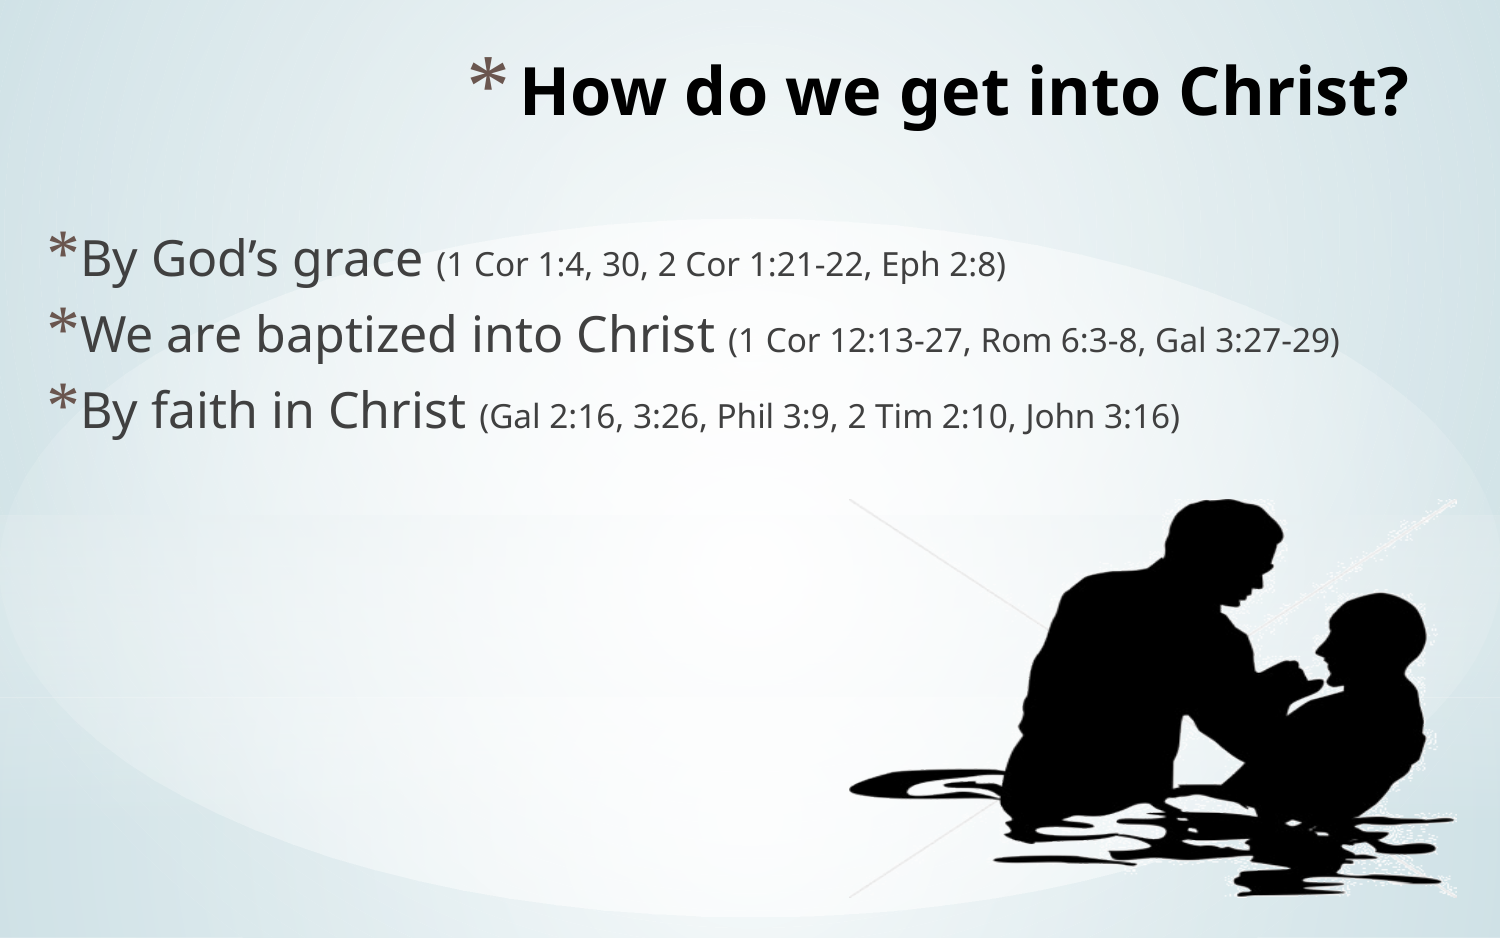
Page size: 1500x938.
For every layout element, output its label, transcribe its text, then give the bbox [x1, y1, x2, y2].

picture [849, 499, 1457, 898]
title How do we get into Christ? [87, 41, 1425, 198]
list By God’s grace (1 Cor 1:4, 30, 2 Cor 1:21-22, Eph 2:8) We are baptized into Christ (1 Cor 12:13-27, Rom 6:3-8, Gal 3:27-29) By faith in Christ (Gal 2:16, 3:26, Phil 3:9, 2 Tim 2:10, John 3:16) [24, 218, 1438, 813]
